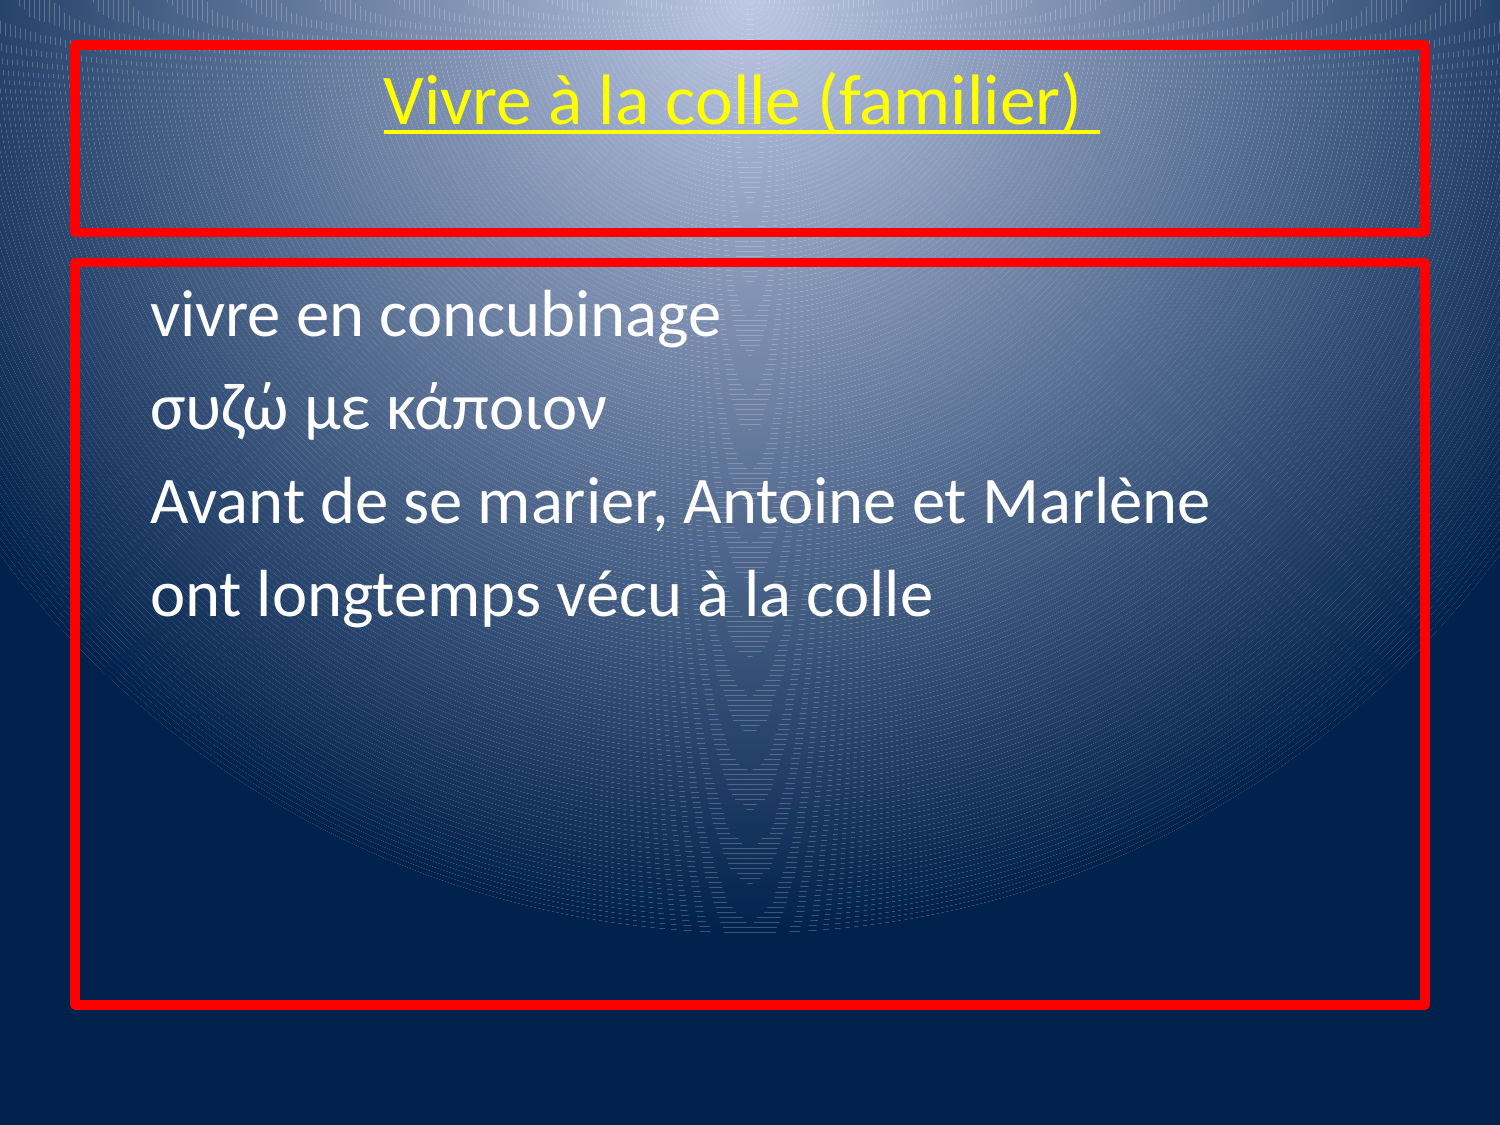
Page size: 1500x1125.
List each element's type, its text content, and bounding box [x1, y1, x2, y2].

title Vivre à la colle (familier) [75, 45, 1425, 233]
list vivre en concubinage συζώ με κάποιον Avant de se marier, Antoine et Marlène ont longtemps vécu à la colle [75, 262, 1425, 1005]
